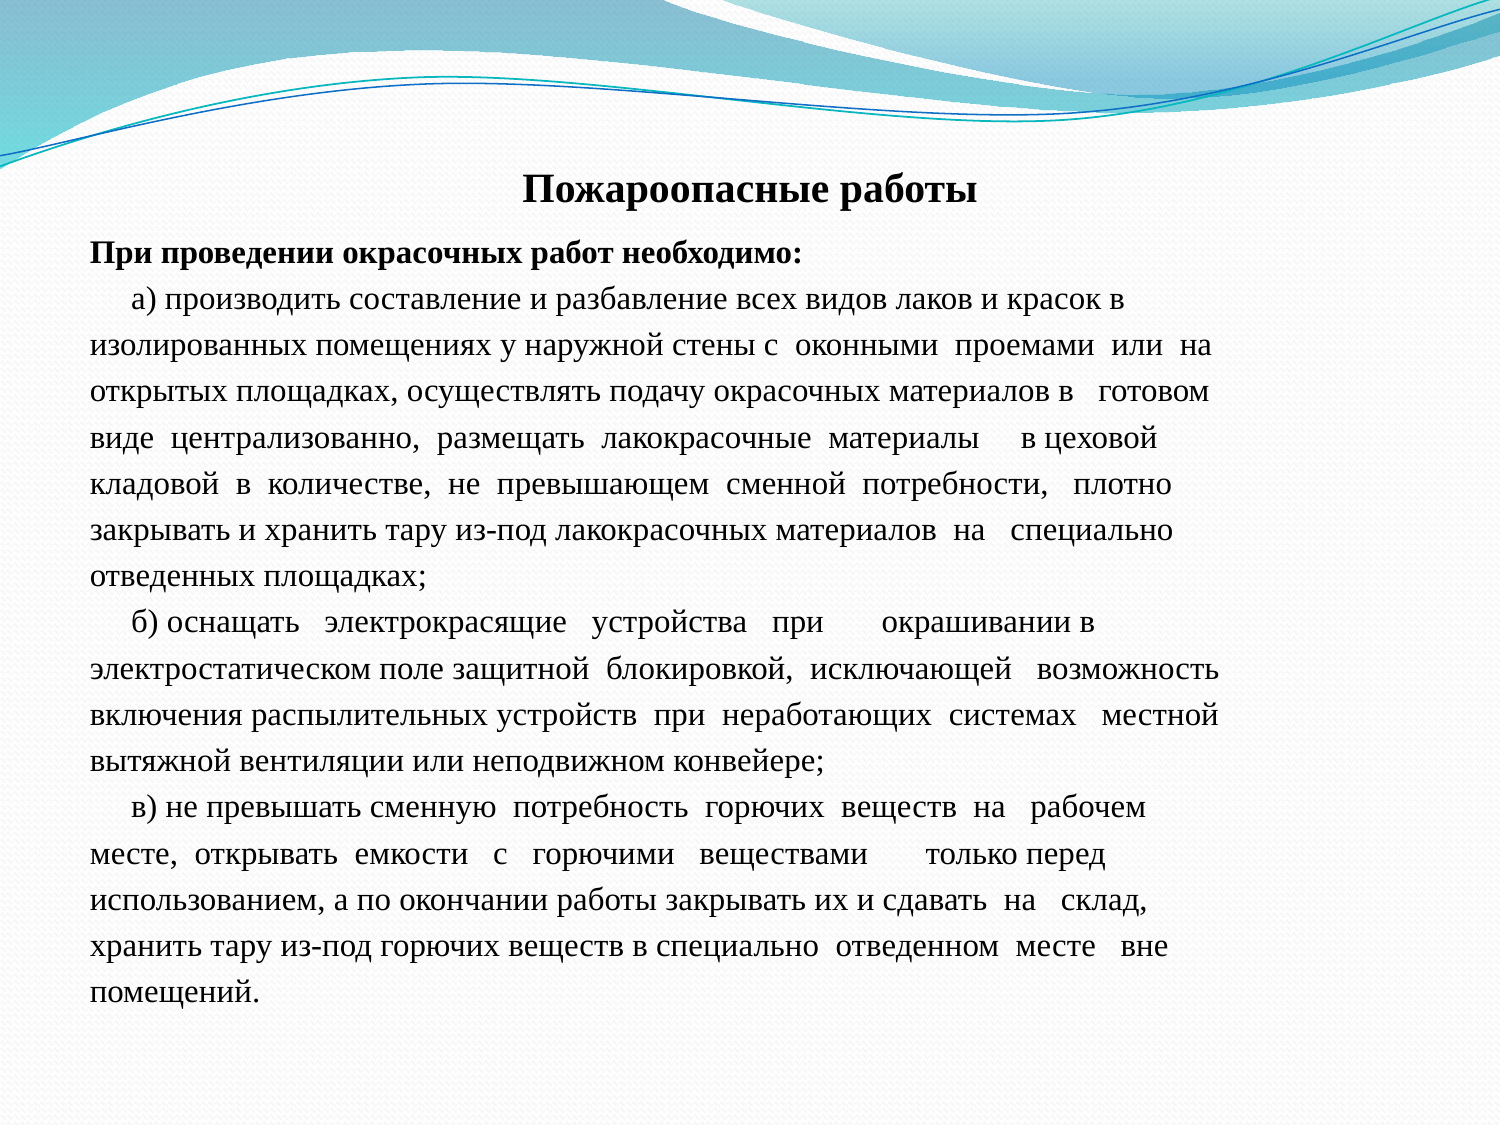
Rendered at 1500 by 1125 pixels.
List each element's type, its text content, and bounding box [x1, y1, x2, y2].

list При проведении окрасочных работ необходимо: а) производить составление и разбавление всех видов лаков и красок в изолированных помещениях у наружной стены с оконными проемами или на открытых площадках, осуществлять подачу окрасочных материалов в готовом виде централизованно, размещать лакокрасочные материалы в цеховой кладовой в количестве, не превышающем сменной потребности, плотно закрывать и хранить тару из-под лакокрасочных материалов на специально отведенных площадках; б) оснащать электрокрасящие устройства при окрашивании в электростатическом поле защитной блокировкой, исключающей возможность включения распылительных устройств при неработающих системах местной вытяжной вентиляции или неподвижном конвейере; в) не превышать сменную потребность горючих веществ на рабочем месте, открывать емкости с горючими веществами только перед использованием, а по окончании работы закрывать их и сдавать на склад, хранить тару из-под горючих веществ в специально отведенном месте вне помещений. [75, 222, 1425, 1038]
title Пожароопасные работы [75, 115, 1425, 211]
